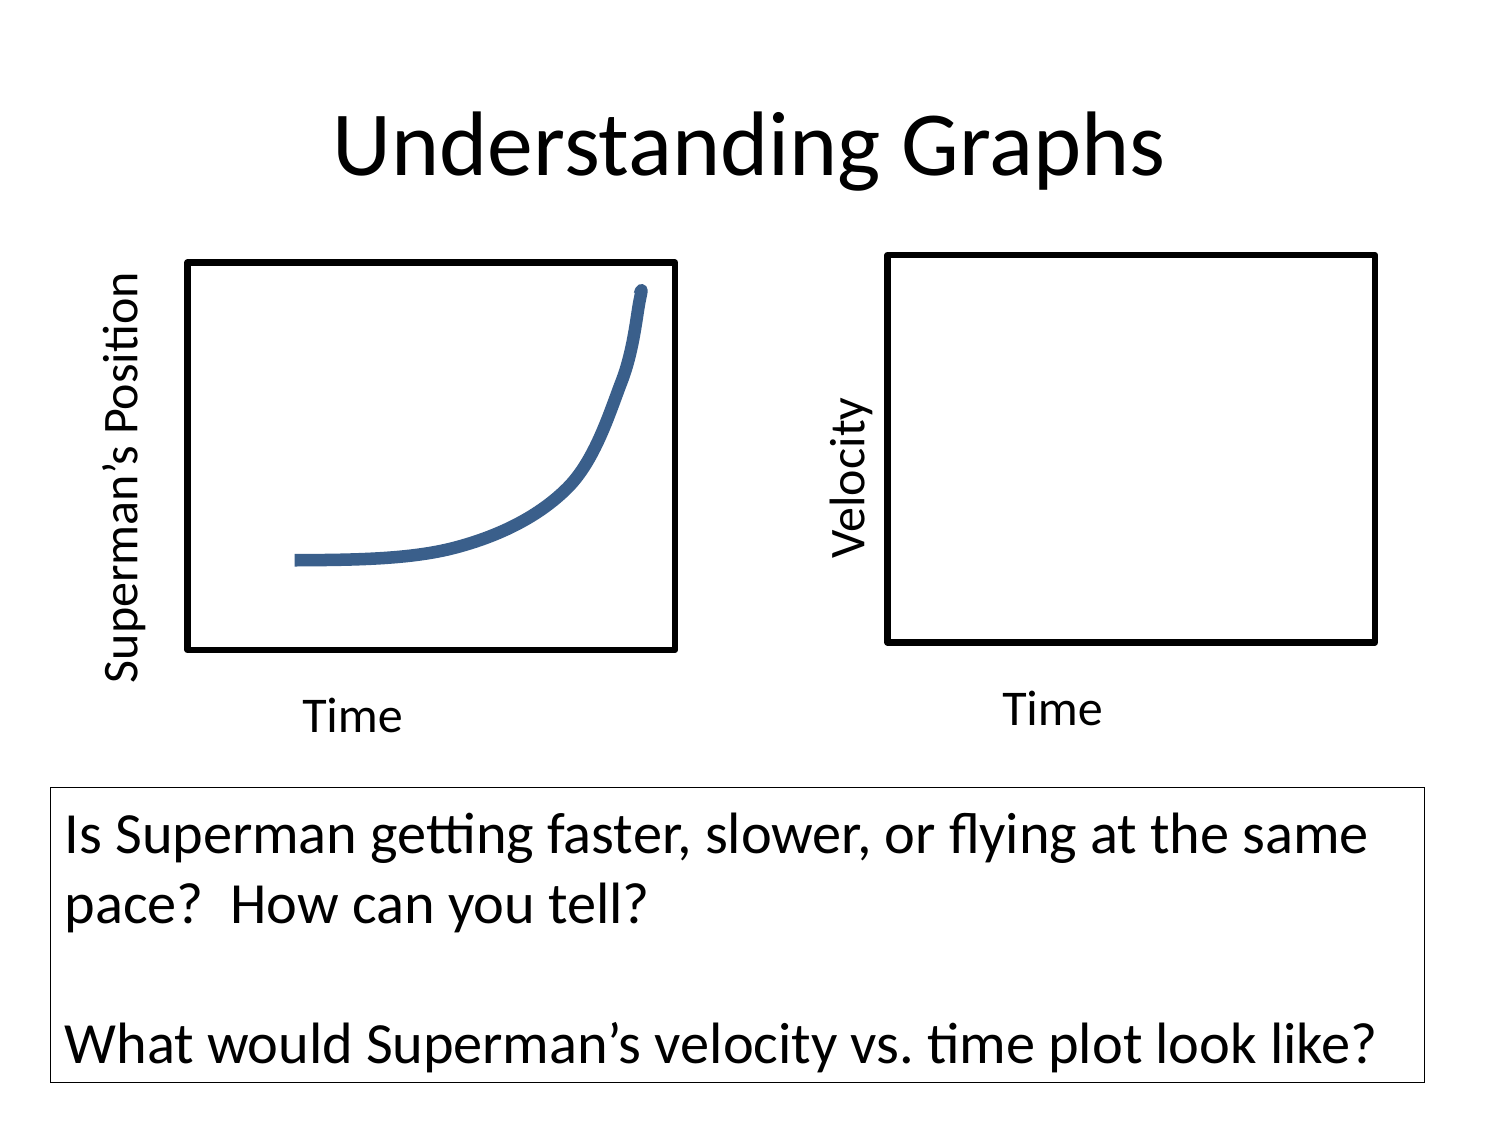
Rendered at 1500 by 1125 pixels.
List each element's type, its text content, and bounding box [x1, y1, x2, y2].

text_box [885, 253, 1377, 645]
text_box Velocity [806, 324, 882, 574]
text_box Superman’s Position [79, 192, 155, 698]
title Understanding Graphs [75, 45, 1425, 233]
text_box Is Superman getting faster, slower, or flying at the same pace? How can you tell? What would Superman’s velocity vs. time plot look like? [50, 787, 1425, 1083]
text_box Time [287, 674, 475, 750]
text_box [185, 260, 677, 652]
text_box Time [987, 667, 1175, 743]
text_box [294, 288, 644, 563]
